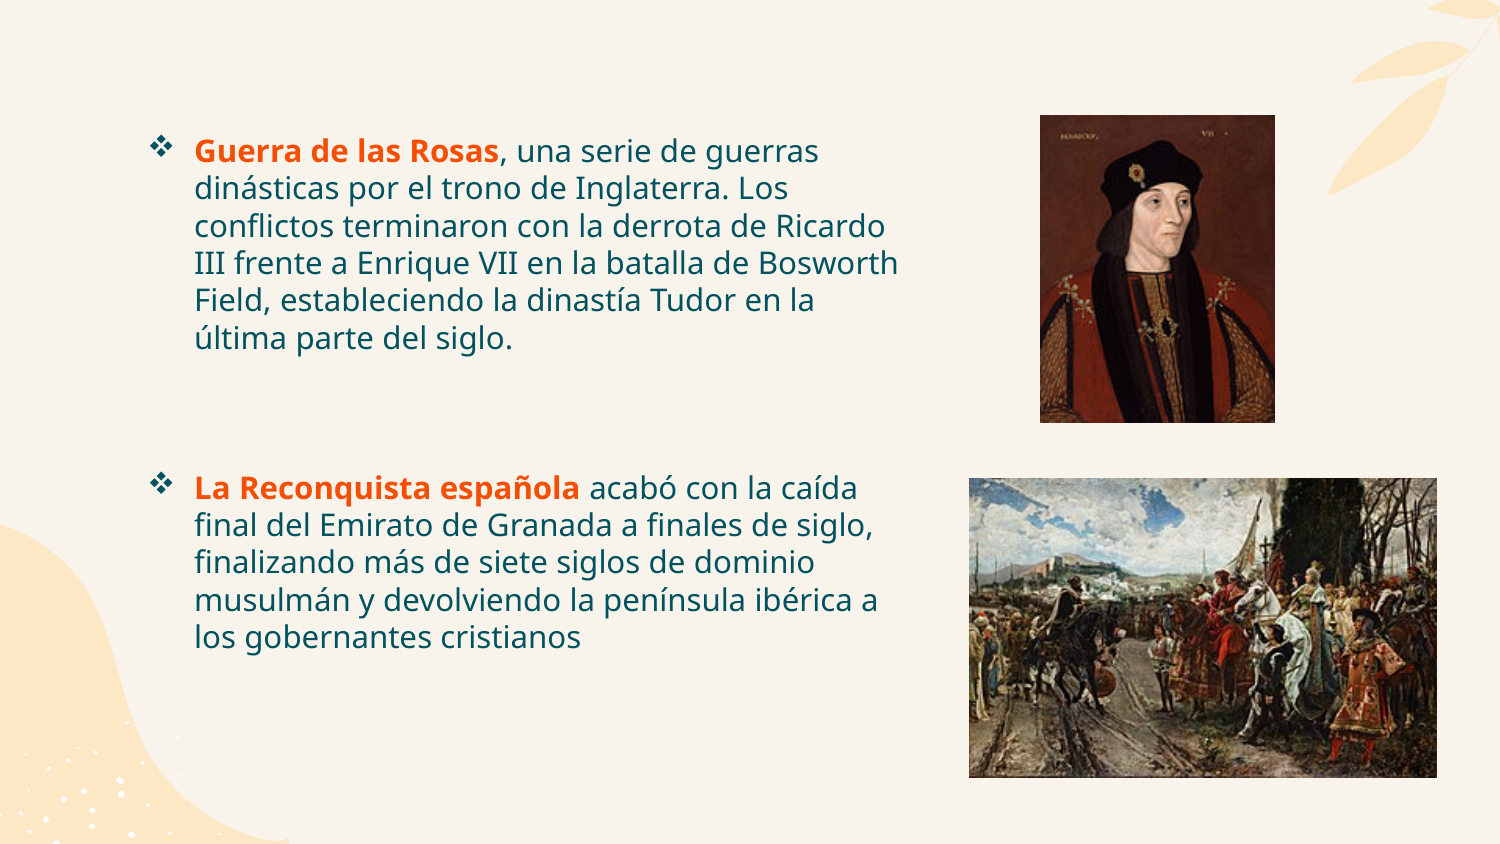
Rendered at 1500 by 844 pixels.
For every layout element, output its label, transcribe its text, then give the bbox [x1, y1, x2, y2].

picture [1039, 115, 1275, 423]
subtitle Guerra de las Rosas, una serie de guerras dinásticas por el trono de Inglaterra. Los conflictos terminaron con la derrota de Ricardo III frente a Enrique VII en la batalla de Bosworth Field, estableciendo la dinastía Tudor en la última parte del siglo. La Reconquista española acabó con la caída final del Emirato de Granada a finales de siglo, finalizando más de siete siglos de dominio musulmán y devolviendo la península ibérica a los gobernantes cristianos [132, 115, 926, 687]
picture [969, 477, 1438, 779]
